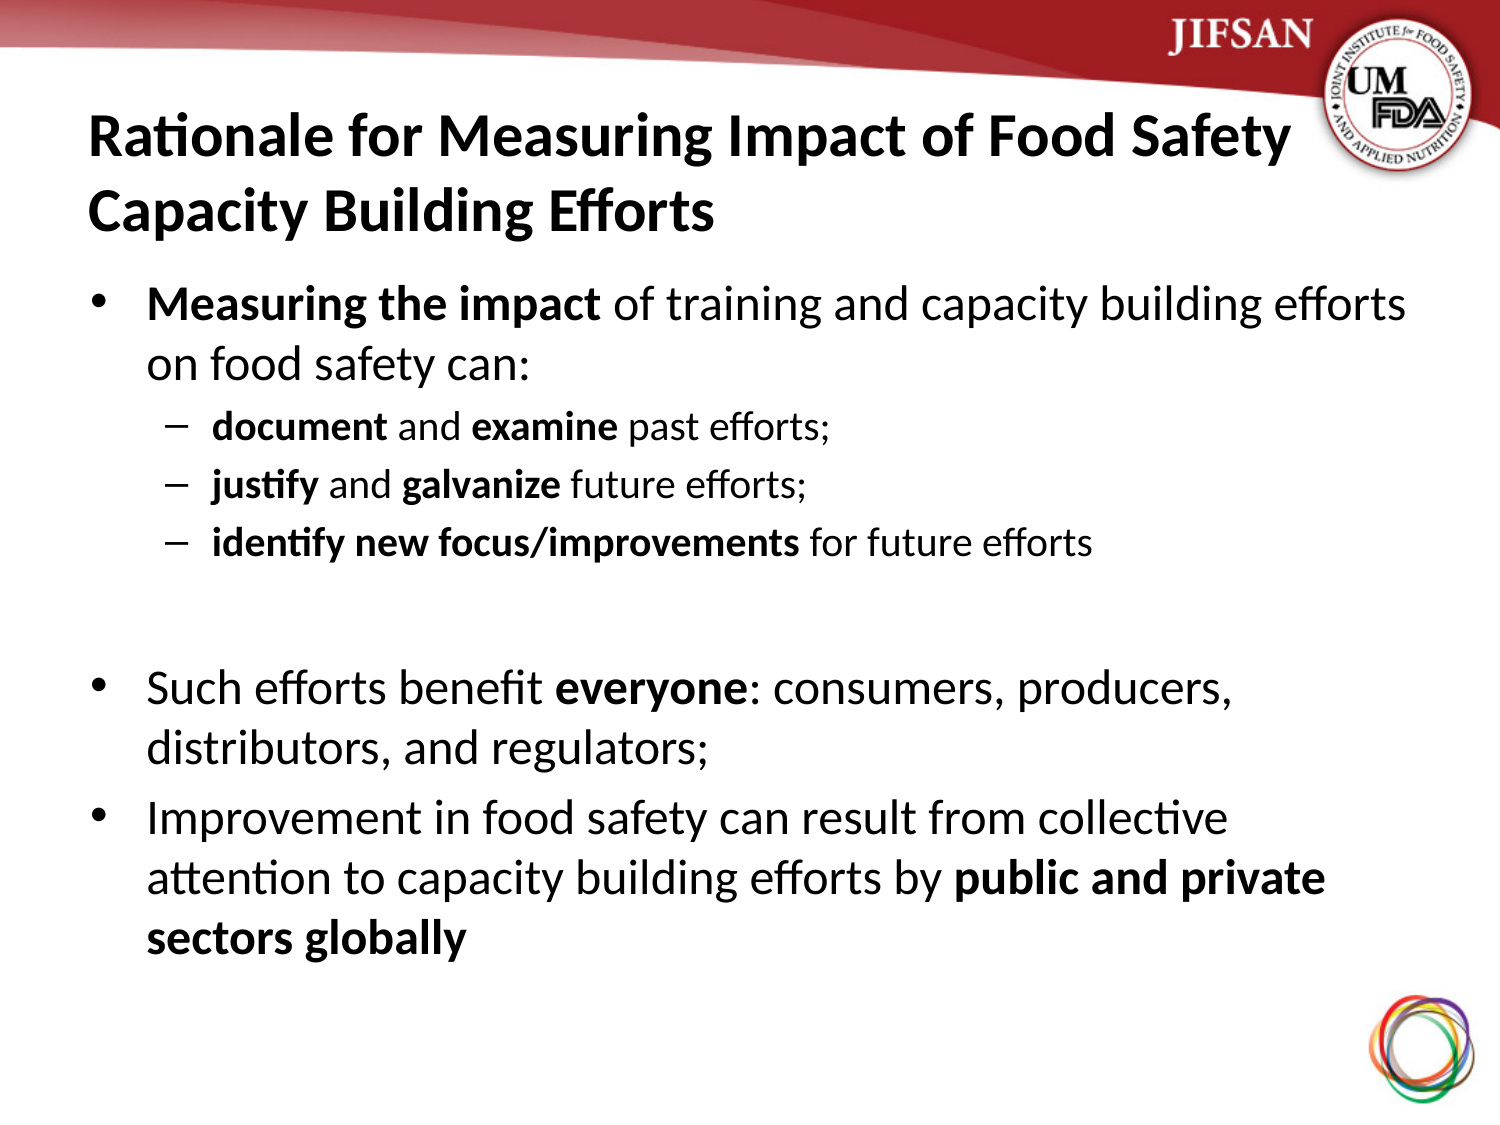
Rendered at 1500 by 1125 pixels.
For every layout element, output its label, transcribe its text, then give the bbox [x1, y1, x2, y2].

title Rationale for Measuring Impact of Food Safety Capacity Building Efforts [73, 75, 1424, 263]
list Measuring the impact of training and capacity building efforts on food safety can: document and examine past efforts; justify and galvanize future efforts; identify new focus/improvements for future efforts Such efforts benefit everyone: consumers, producers, distributors, and regulators; Improvement in food safety can result from collective attention to capacity building efforts by public and private sectors globally [75, 262, 1425, 1005]
picture [0, 0, 1500, 1125]
